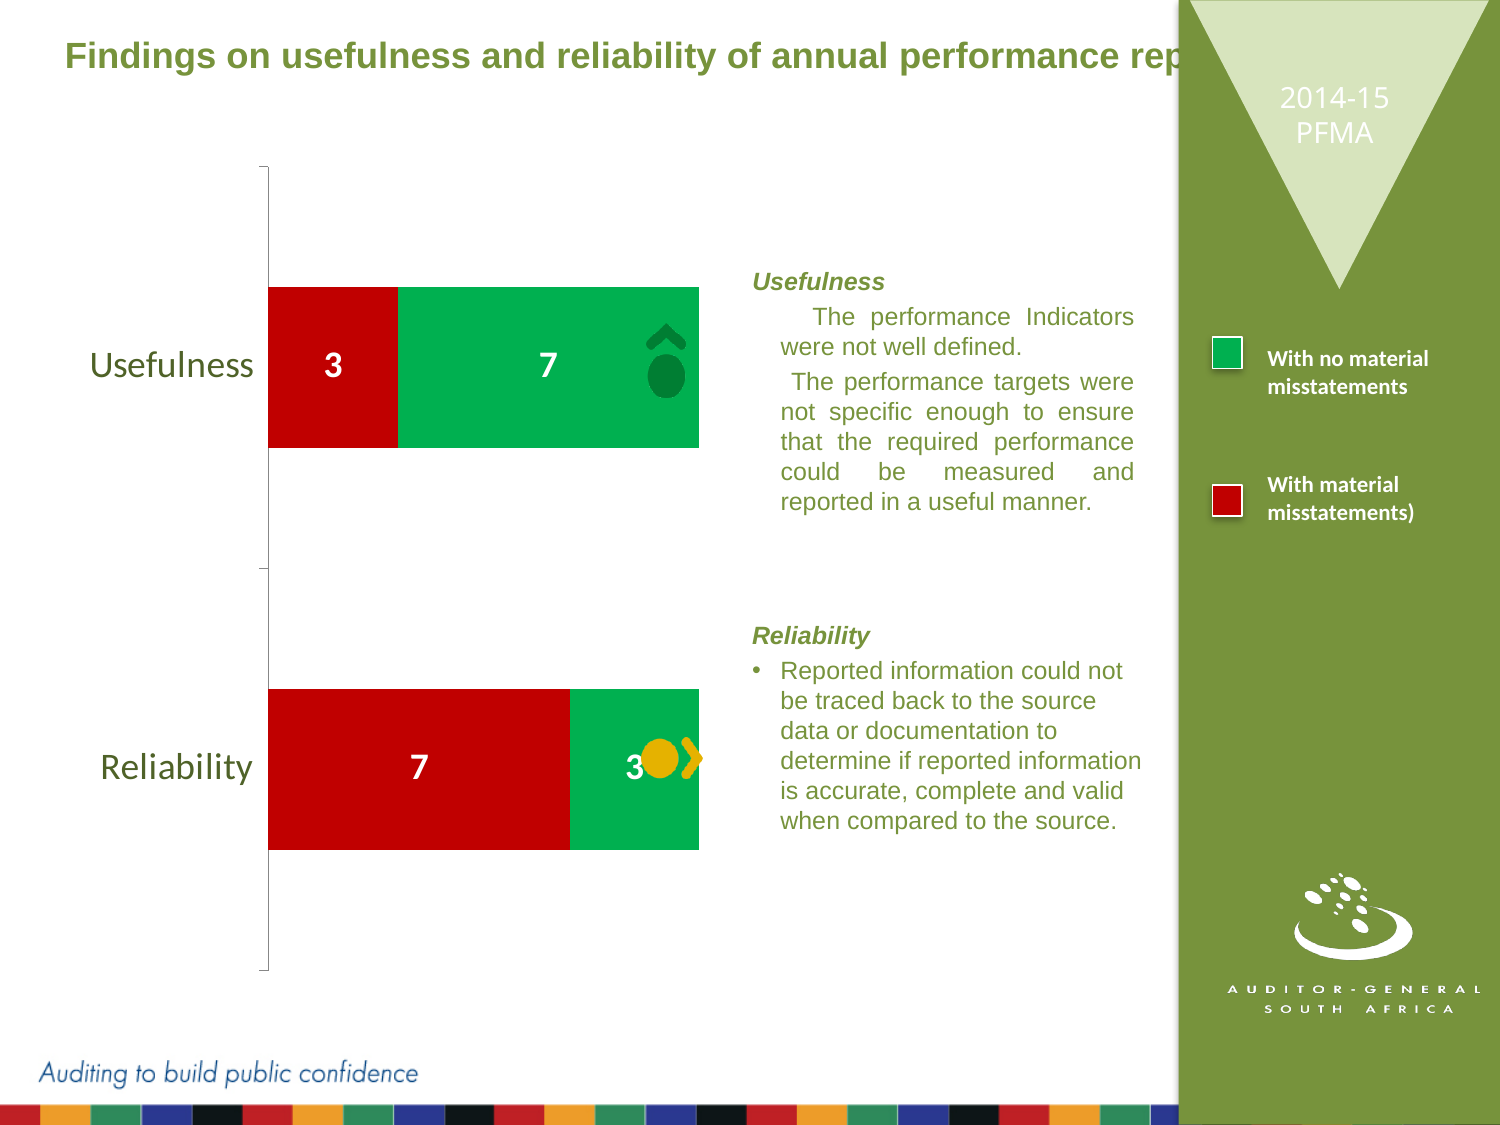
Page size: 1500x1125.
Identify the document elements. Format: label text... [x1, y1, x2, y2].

text_box [1187, 0, 1491, 72]
text_box Usefulness The performance Indicators were not well defined. The performance targets were not specific enough to ensure that the required performance could be measured and reported in a useful manner. [804, 258, 1150, 534]
text_box [1212, 336, 1243, 369]
picture [0, 0, 1178, 1125]
title Findings on usefulness and reliability of annual performance reports [50, 24, 1173, 105]
text_box [1178, 0, 1500, 1125]
text_box With no material misstatements With material misstatements) [1254, 337, 1500, 532]
text_box Reliability Reported information could not be traced back to the source data or documentation to determine if reported information is accurate, complete and valid when compared to the source. [804, 612, 1163, 802]
text_box 2014-15 PFMA [1173, 72, 1496, 156]
picture [1226, 861, 1480, 1025]
chart [74, 149, 801, 988]
text_box [1268, 156, 1411, 292]
text_box [1212, 484, 1243, 517]
